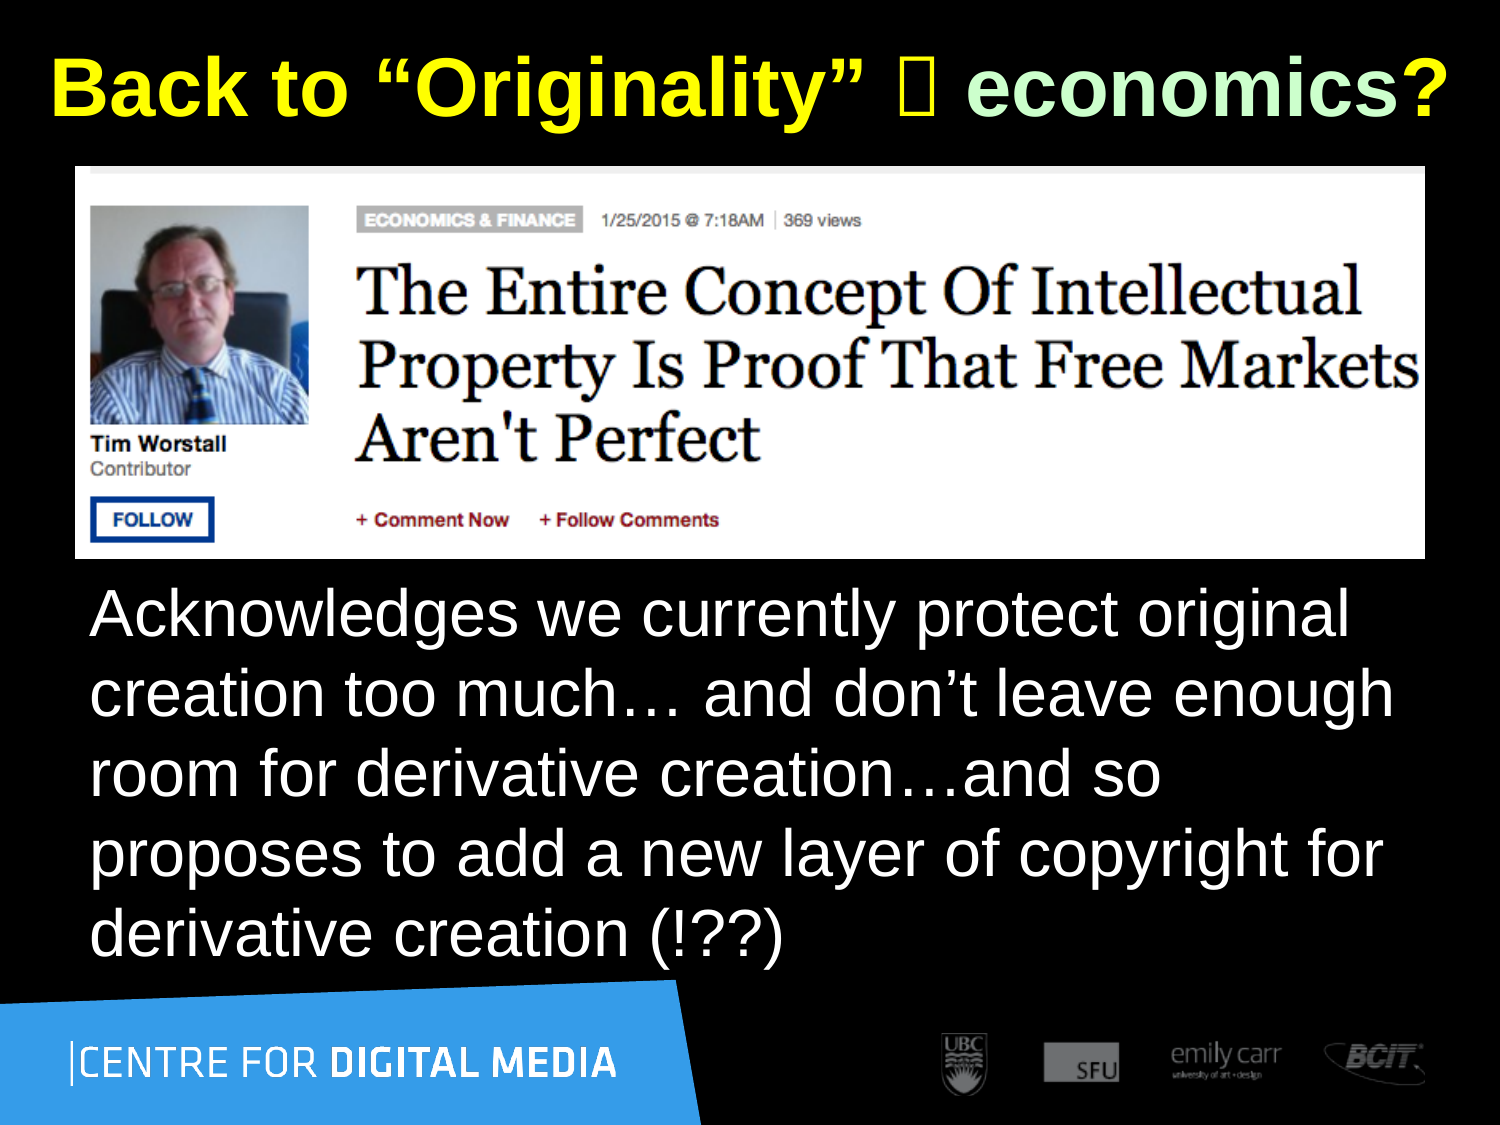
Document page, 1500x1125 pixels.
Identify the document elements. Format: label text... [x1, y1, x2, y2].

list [74, 166, 1426, 559]
text_box Acknowledges we currently protect original creation too much… and don’t leave enough room for derivative creation…and so proposes to add a new layer of copyright for derivative creation (!??) [74, 564, 1425, 978]
title Back to “Originality”  economics? [37, 0, 1500, 167]
